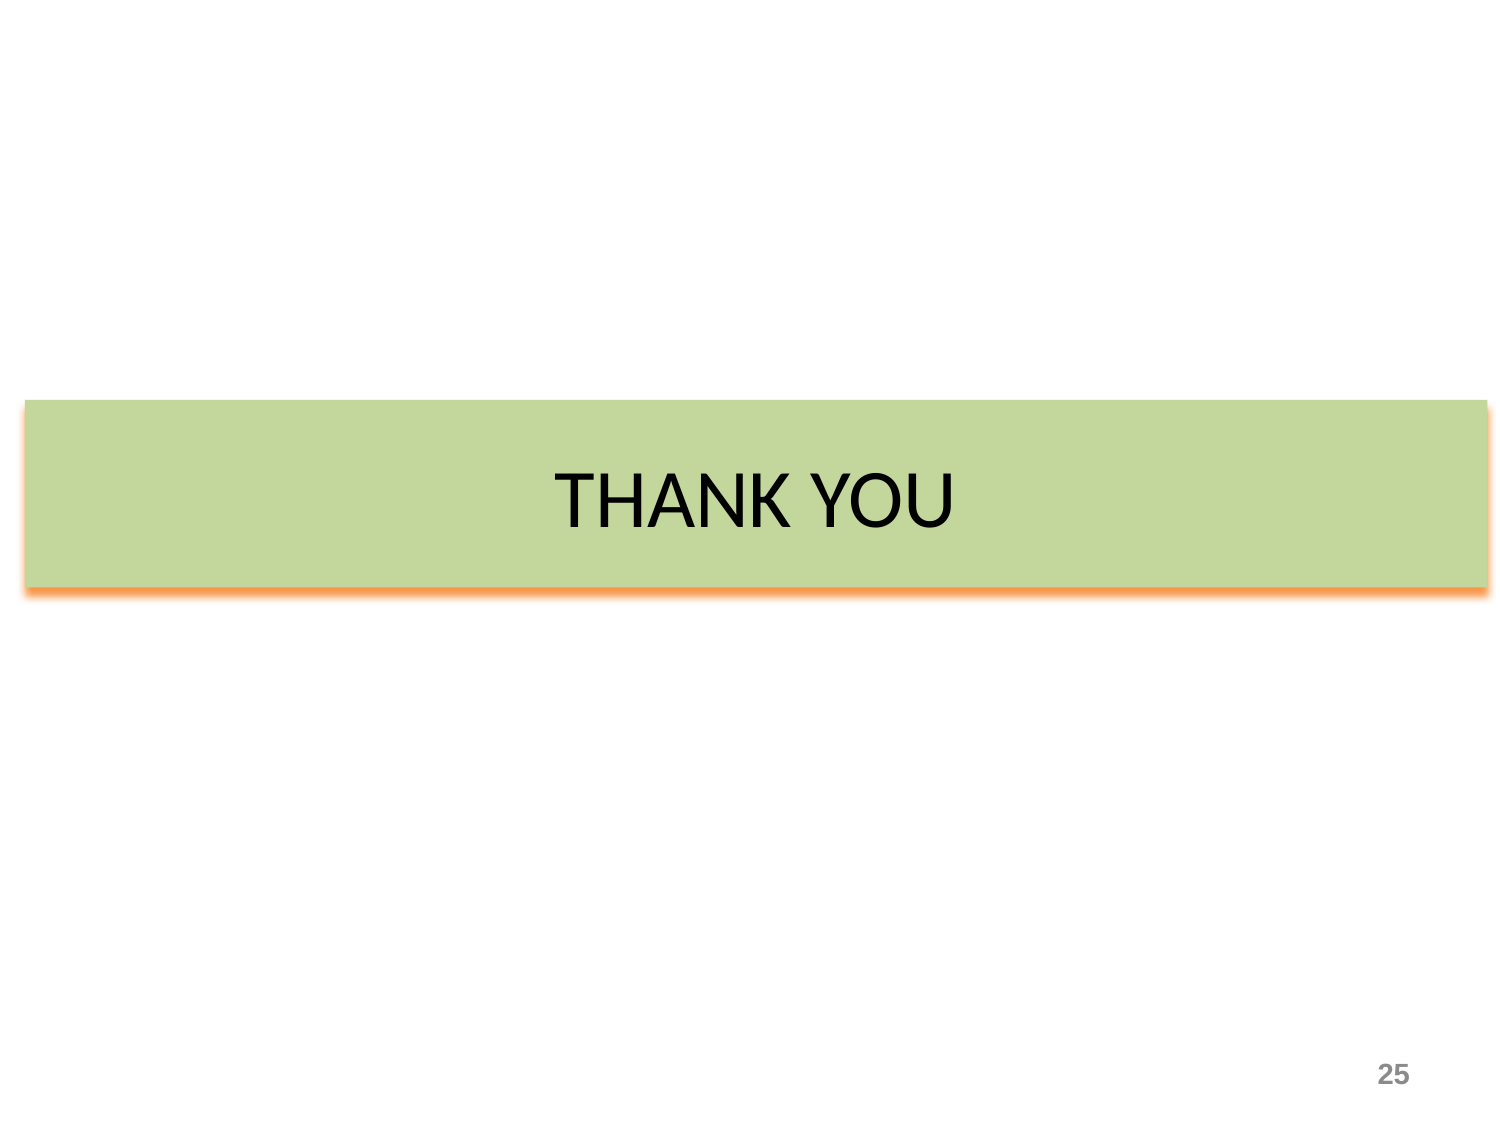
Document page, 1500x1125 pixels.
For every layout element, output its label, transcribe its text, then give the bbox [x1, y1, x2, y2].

slide_number 25 [1074, 1042, 1425, 1103]
title Thank you [24, 399, 1488, 588]
